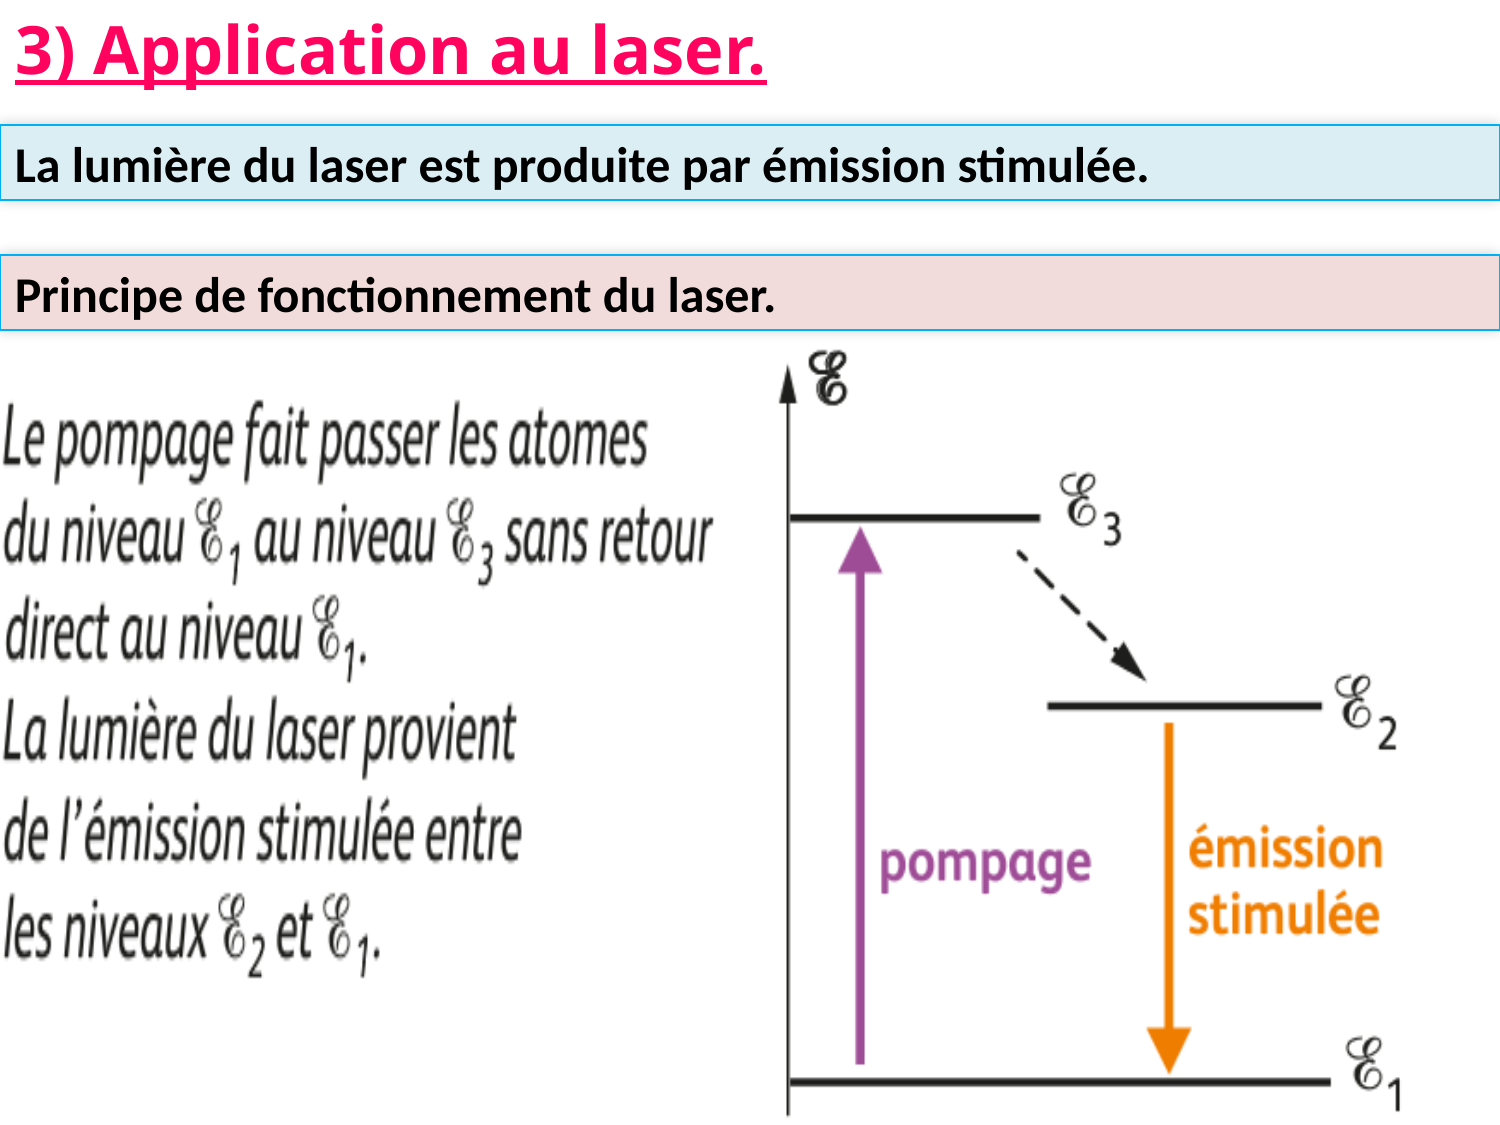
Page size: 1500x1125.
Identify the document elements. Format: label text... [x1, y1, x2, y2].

text_box La lumière du laser est produite par émission stimulée. [0, 123, 1500, 202]
picture [0, 385, 727, 1012]
text_box 3) Application au laser. [0, 0, 1498, 96]
text_box Principe de fonctionnement du laser. [0, 253, 1500, 332]
picture [761, 343, 1439, 1125]
